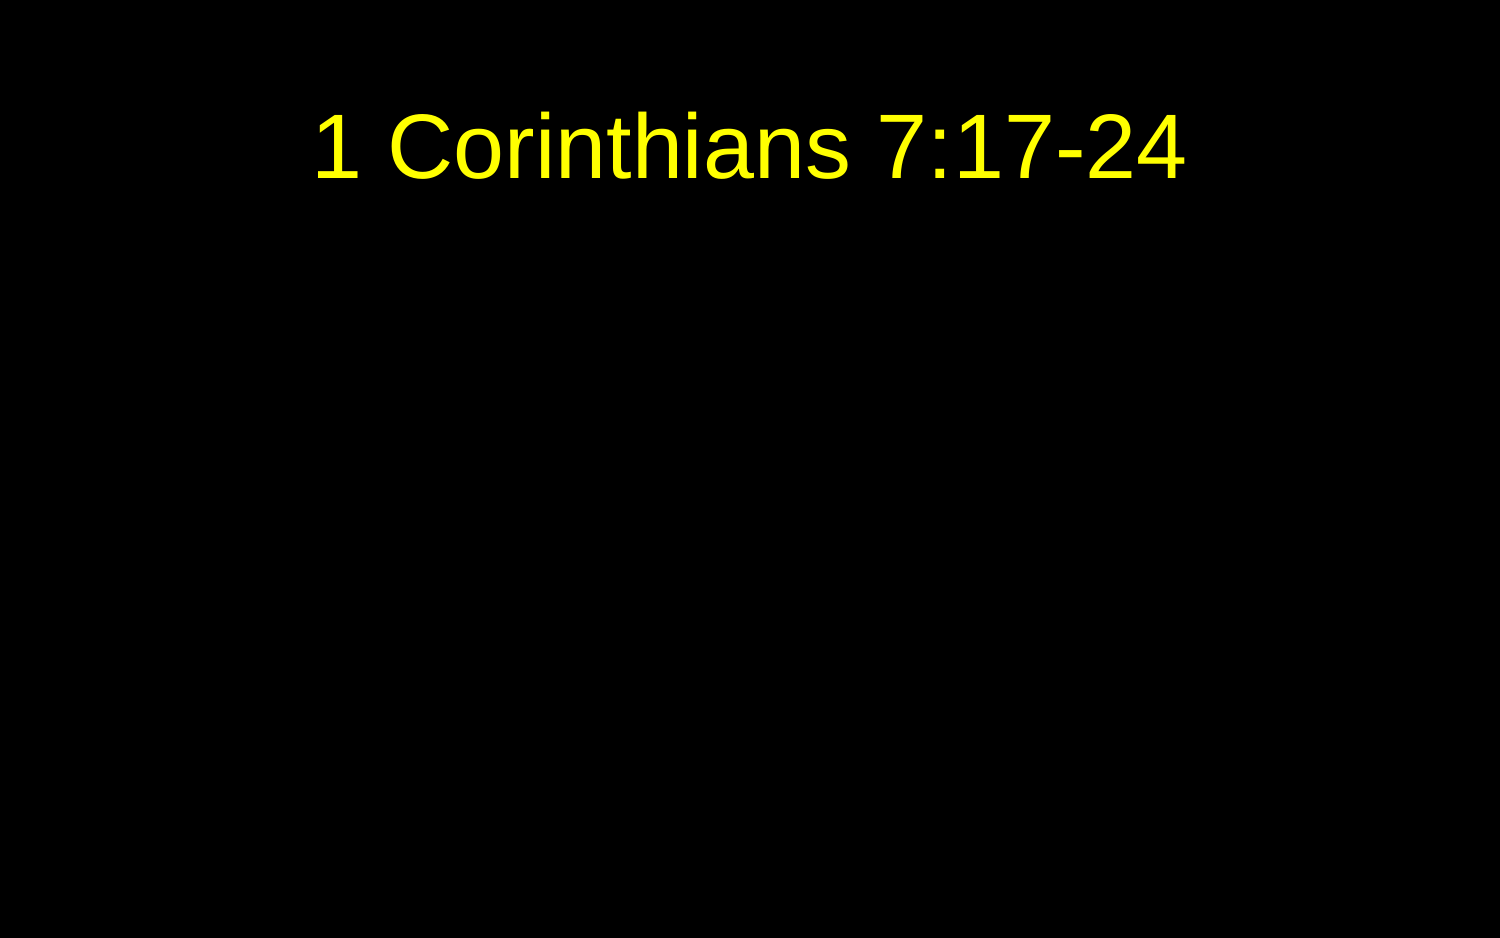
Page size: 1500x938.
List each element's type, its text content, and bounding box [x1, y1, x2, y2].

text_box 1 Corinthians 7:17-24 [0, 78, 1500, 752]
